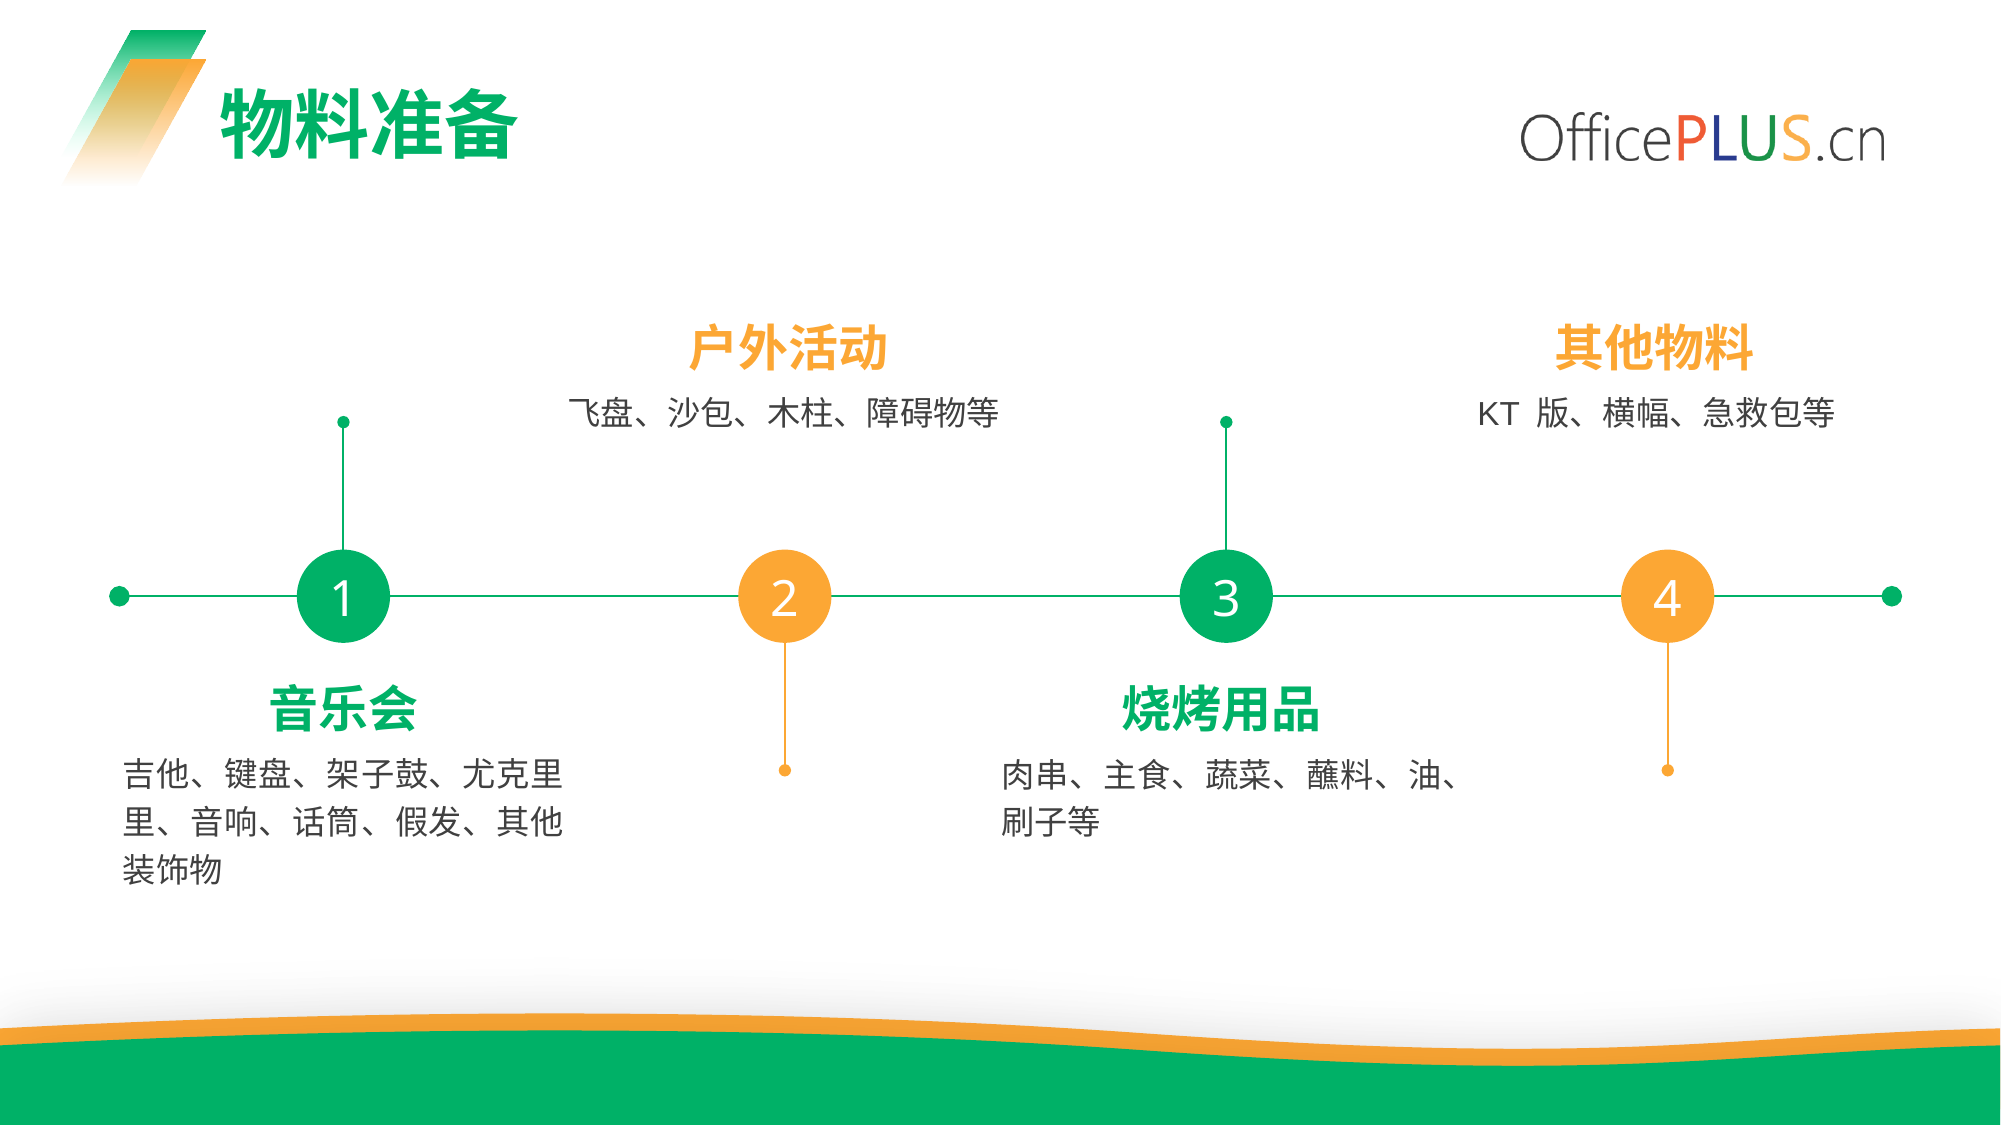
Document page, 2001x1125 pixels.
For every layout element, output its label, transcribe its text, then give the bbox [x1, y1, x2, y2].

text_box 户外活动 [616, 308, 960, 375]
text_box 3 [1227, 548, 1274, 596]
text_box 其他物料 [1483, 308, 1827, 371]
text_box 音乐会 [171, 669, 516, 732]
text_box 物料准备 [205, 80, 539, 178]
text_box 烧烤用品 [1050, 669, 1394, 732]
text_box 2 [737, 597, 784, 644]
text_box 1 [295, 548, 343, 596]
text_box 飞盘、沙包、木柱、障碍物等 [552, 376, 1024, 437]
text_box KT 版、横幅、急救包等 [1421, 376, 1892, 437]
text_box 肉串、主食、蔬菜、蘸料、油、刷子等 [986, 738, 1458, 817]
picture [1521, 112, 1884, 161]
text_box 1 [295, 597, 392, 644]
text_box 3 [1178, 548, 1226, 596]
text_box 4 [1668, 597, 1716, 644]
text_box 1 [344, 548, 392, 596]
text_box 3 [1178, 597, 1274, 644]
text_box 2 [737, 548, 833, 596]
text_box 4 [1620, 597, 1667, 644]
text_box 2 [785, 597, 833, 644]
text_box 吉他、键盘、架子鼓、尤克里里、音响、话筒、假发、其他装饰物 [108, 738, 579, 895]
text_box 4 [1620, 548, 1716, 596]
